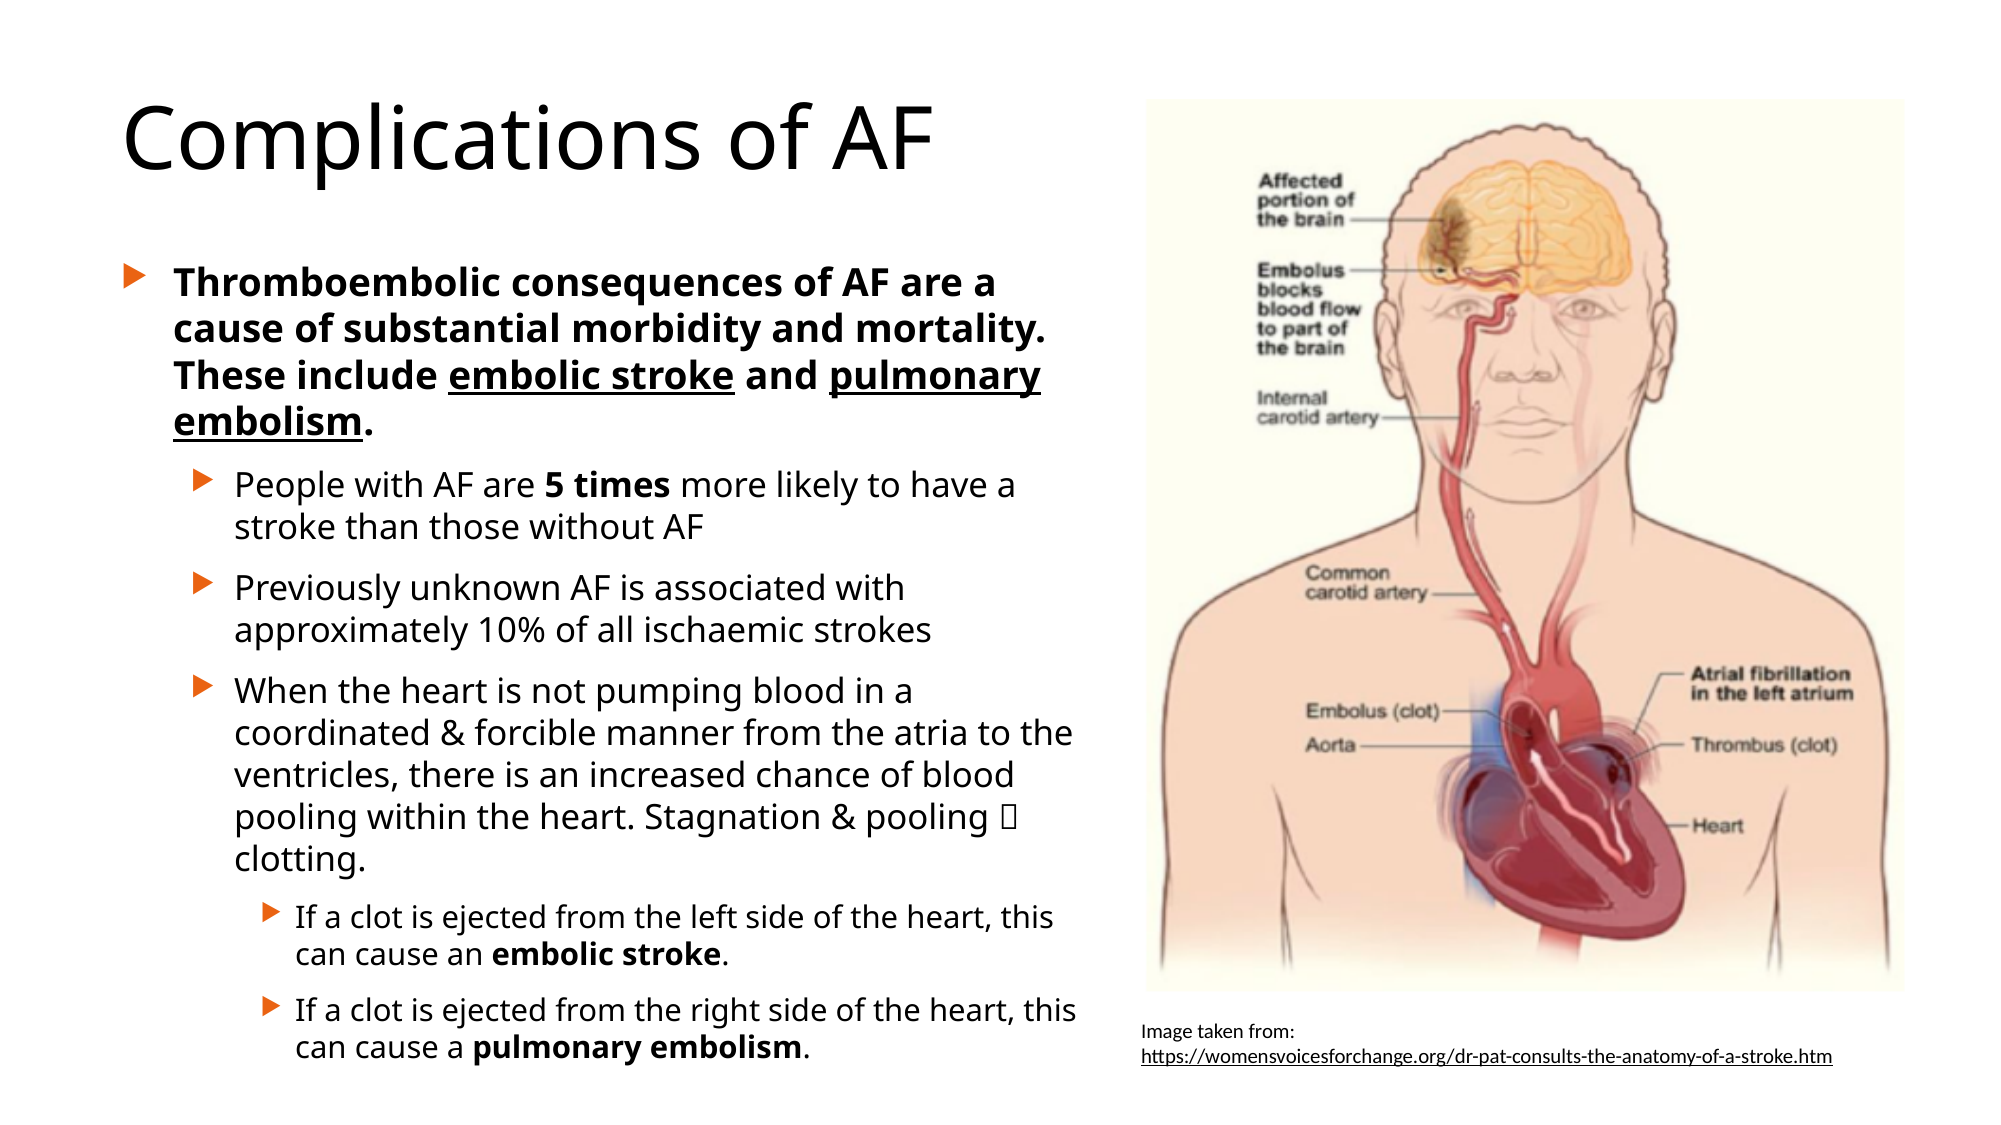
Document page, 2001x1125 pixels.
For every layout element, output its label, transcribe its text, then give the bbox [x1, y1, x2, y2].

text_box Image taken from: https://womensvoicesforchange.org/dr-pat-consults-the-anatomy-of-a-stroke.htm [1126, 1018, 1918, 1075]
list Thromboembolic consequences of AF are a cause of substantial morbidity and mortality. These include embolic stroke and pulmonary embolism. People with AF are 5 times more likely to have a stroke than those without AF Previously unknown AF is associated with approximately 10% of all ischaemic strokes When the heart is not pumping blood in a coordinated & forcible manner from the atria to the ventricles, there is an increased chance of blood pooling within the heart. Stagnation & pooling  clotting. If a clot is ejected from the left side of the heart, this can cause an embolic stroke. If a clot is ejected from the right side of the heart, this can cause a pulmonary embolism. [105, 249, 1127, 1076]
title Complications of AF [106, 74, 1649, 249]
picture [1126, 99, 1918, 1011]
